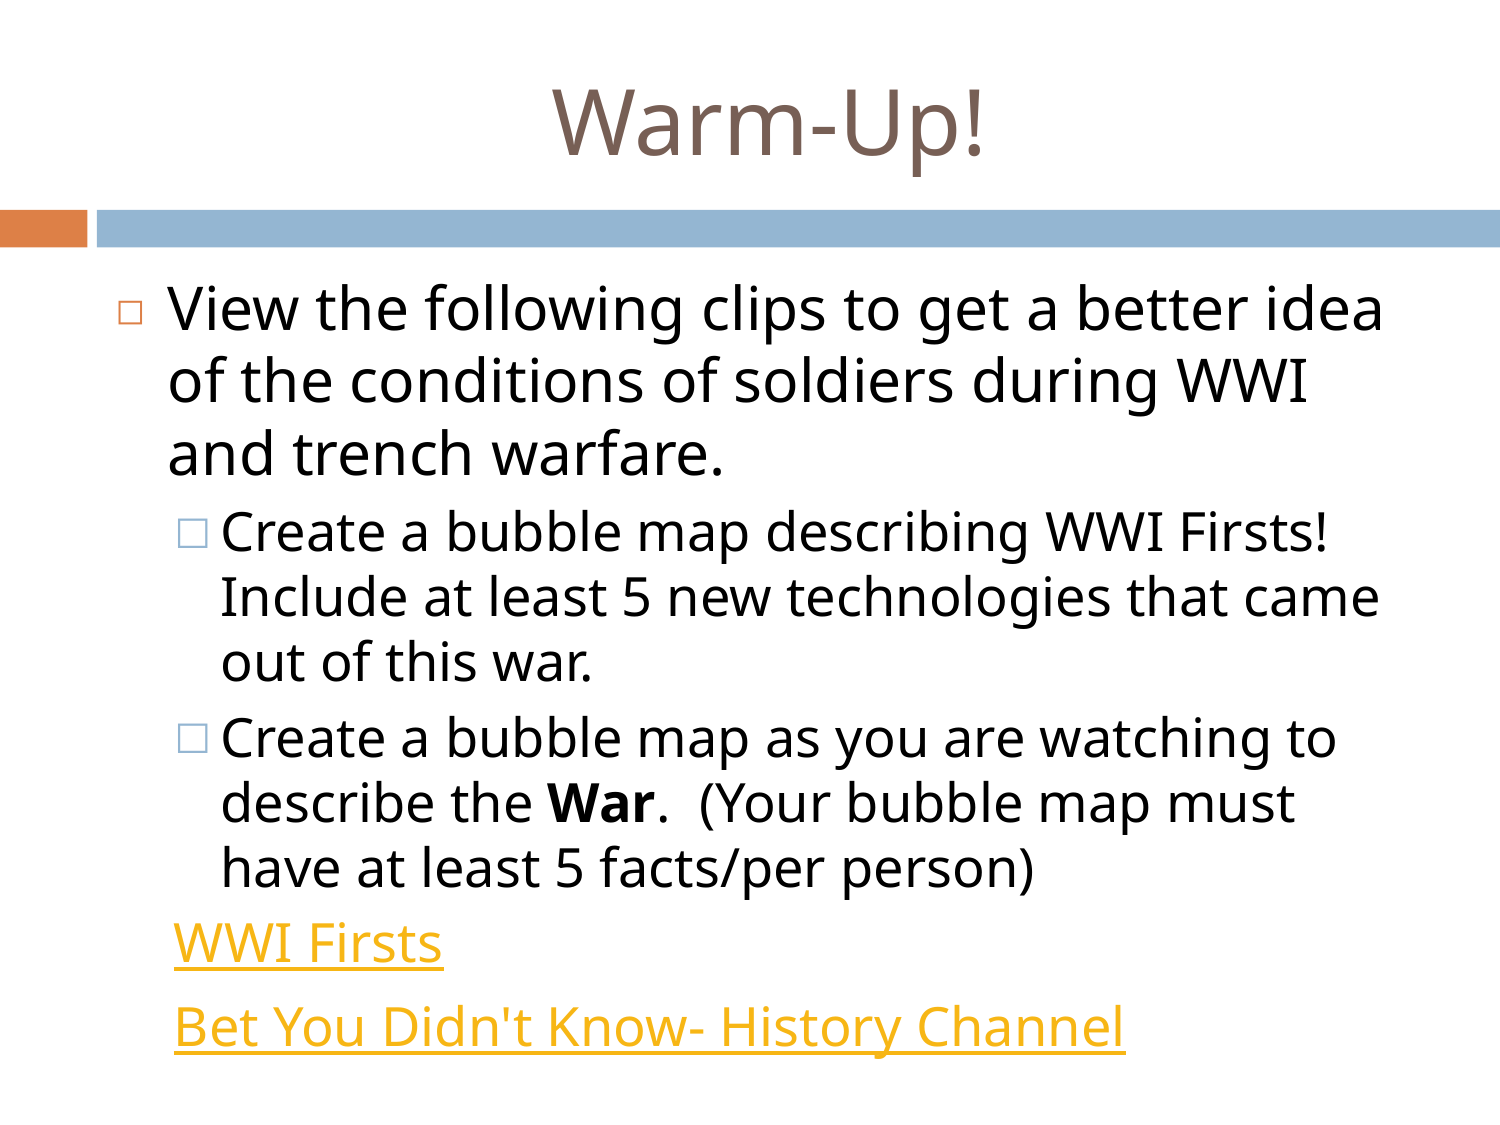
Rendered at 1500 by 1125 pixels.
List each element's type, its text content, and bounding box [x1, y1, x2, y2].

list View the following clips to get a better idea of the conditions of soldiers during WWI and trench warfare. Create a bubble map describing WWI Firsts! Include at least 5 new technologies that came out of this war. Create a bubble map as you are watching to describe the War. (Your bubble map must have at least 5 facts/per person) WWI Firsts Bet You Didn't Know- History Channel [100, 262, 1438, 1000]
title Warm-Up! [100, 37, 1438, 200]
